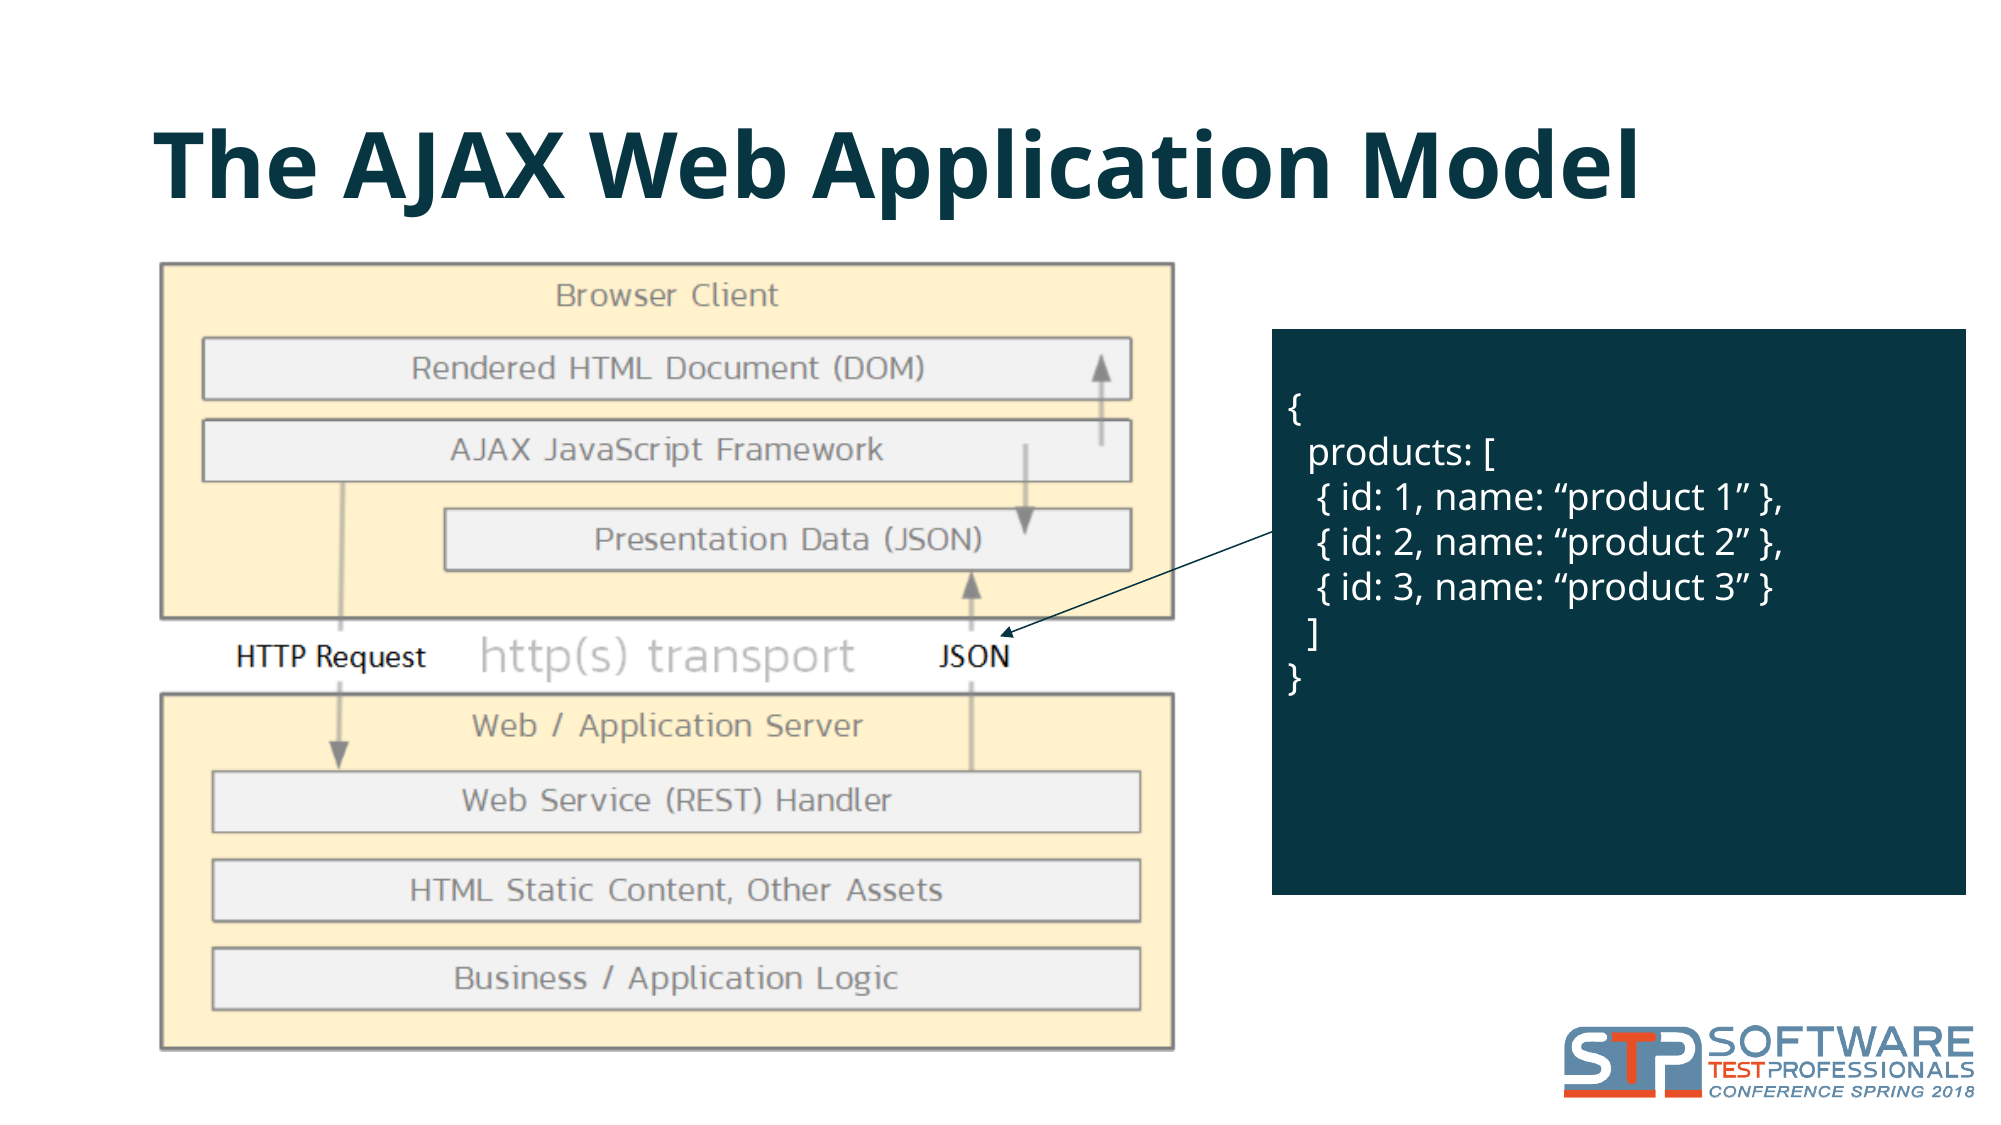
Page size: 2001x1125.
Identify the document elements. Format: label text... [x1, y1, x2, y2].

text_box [999, 531, 1273, 637]
picture [1563, 1023, 1975, 1102]
title The AJAX Web Application Model [137, 59, 1863, 278]
picture [158, 259, 1177, 1052]
text_box { products: [ { id: 1, name: “product 1” }, { id: 2, name: “product 2” }, { id: 3, name: “product 3” } ] } [1272, 329, 1966, 895]
